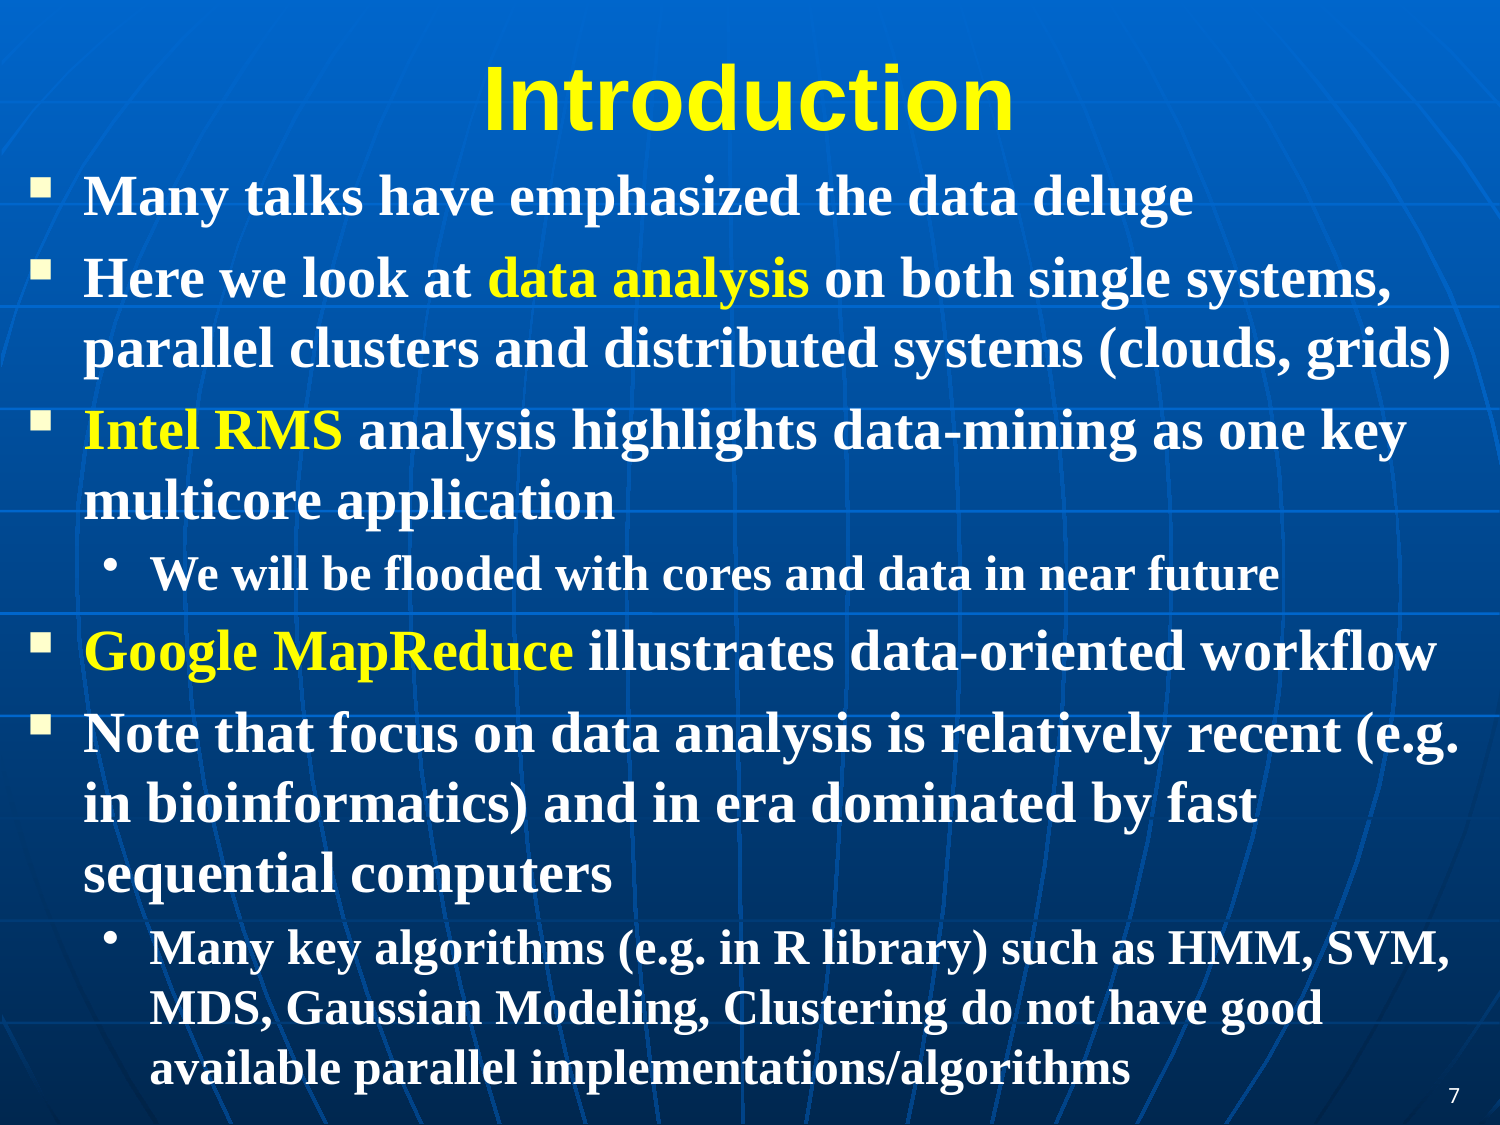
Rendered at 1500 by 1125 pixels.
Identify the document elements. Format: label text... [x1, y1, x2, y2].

list Many talks have emphasized the data deluge Here we look at data analysis on both single systems, parallel clusters and distributed systems (clouds, grids) Intel RMS analysis highlights data-mining as one key multicore application We will be flooded with cores and data in near future Google MapReduce illustrates data-oriented workflow Note that focus on data analysis is relatively recent (e.g. in bioinformatics) and in era dominated by fast sequential computers Many key algorithms (e.g. in R library) such as HMM, SVM, MDS, Gaussian Modeling, Clustering do not have good available parallel implementations/algorithms [12, 149, 1488, 1063]
title Introduction [0, 24, 1500, 163]
slide_number 7 [1124, 1074, 1476, 1125]
